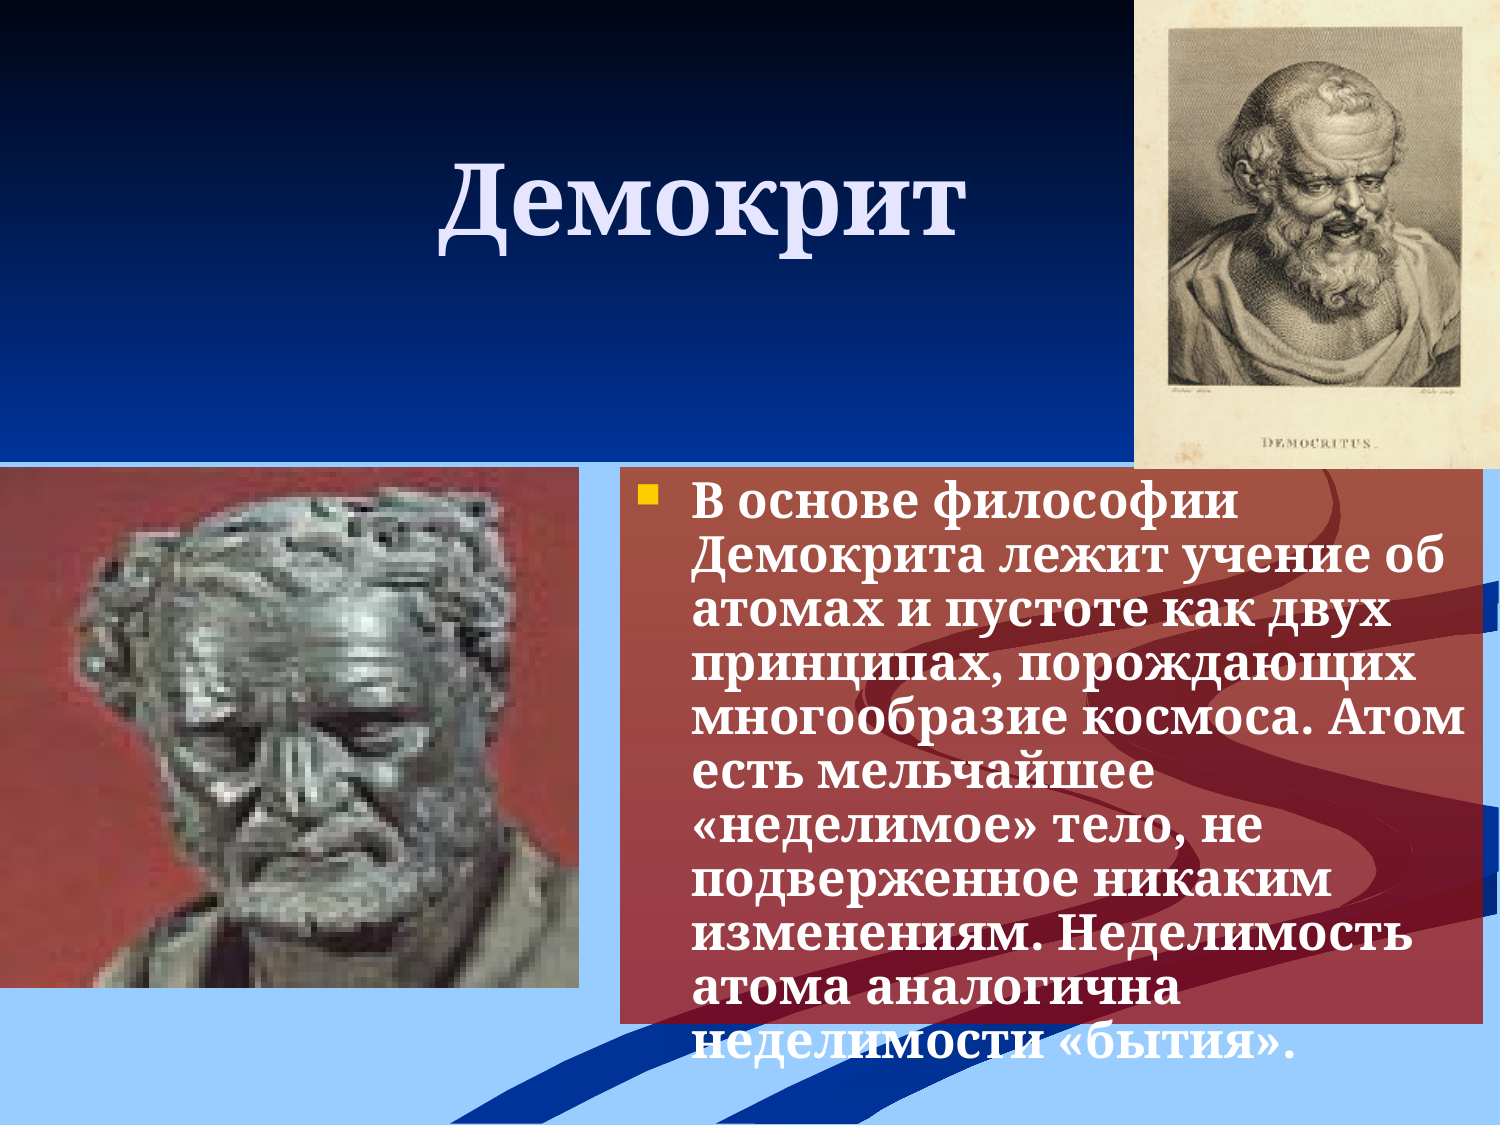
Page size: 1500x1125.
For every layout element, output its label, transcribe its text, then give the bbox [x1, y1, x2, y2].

list В основе философии Демокрита лежит учение об атомах и пустоте как двух принципах, порождающих многообразие космоса. Атом есть мельчайшее «неделимое» тело, не подверженное никаким изменениям. Неделимость атома аналогична неделимости «бытия». [619, 467, 1483, 1024]
picture [1134, 0, 1500, 469]
title Демокрит [76, 101, 1129, 290]
picture [0, 467, 580, 988]
